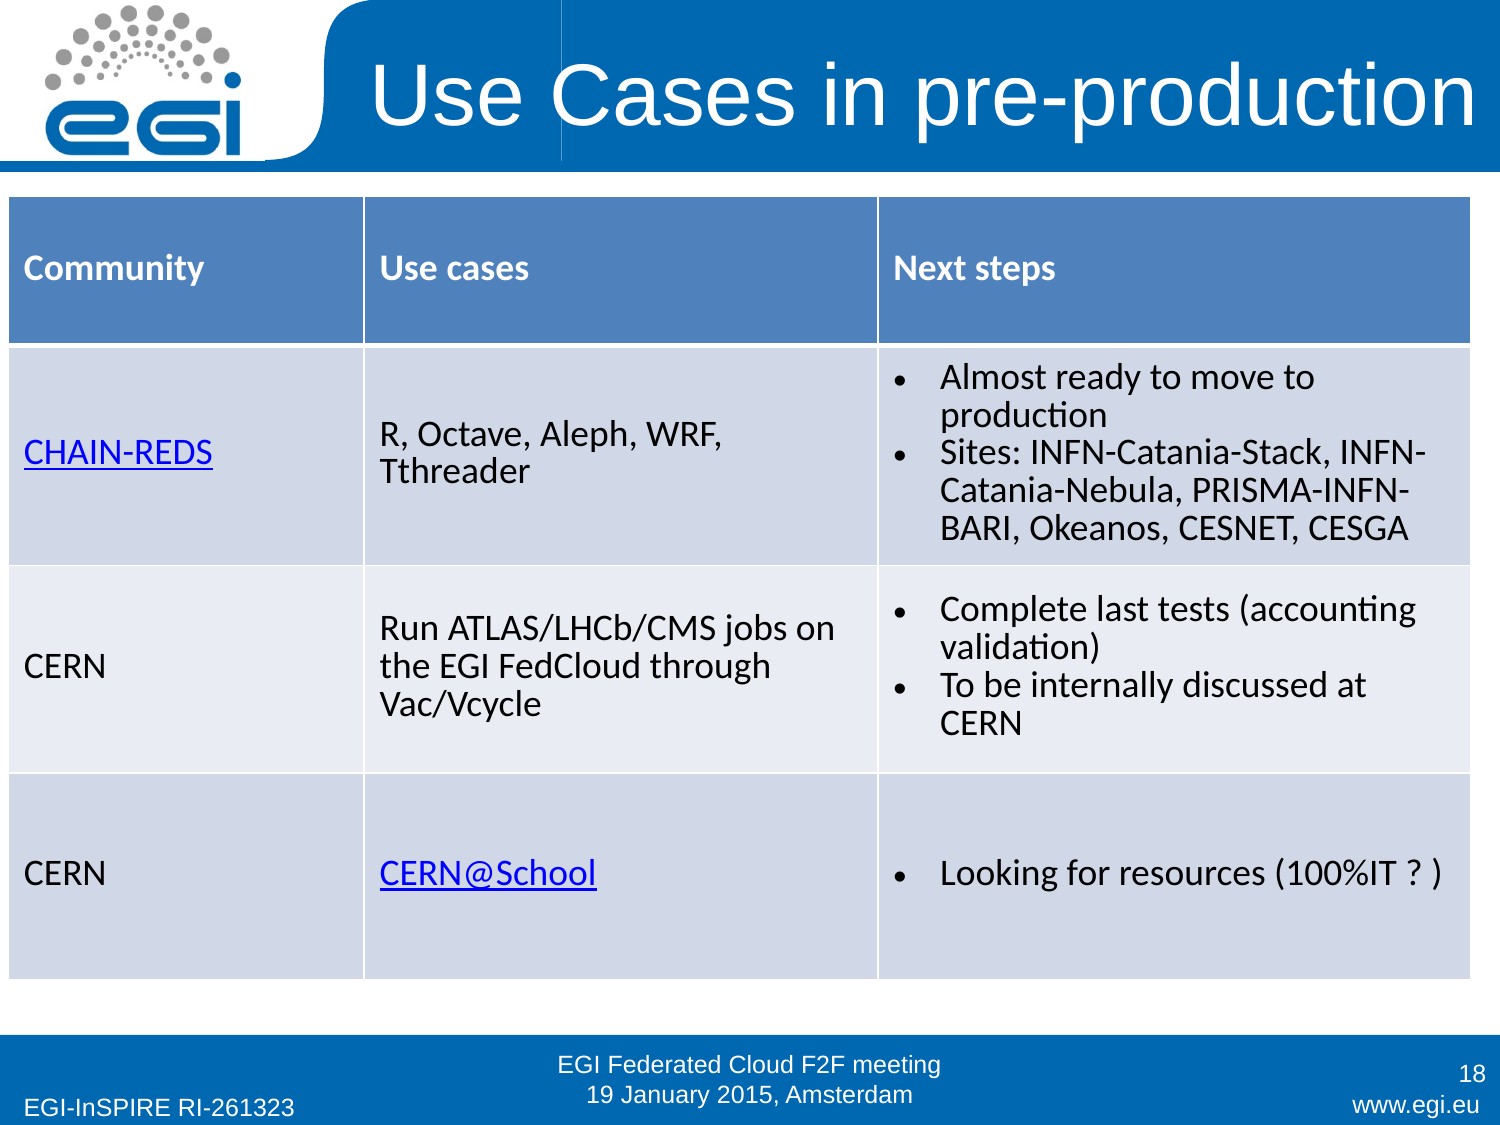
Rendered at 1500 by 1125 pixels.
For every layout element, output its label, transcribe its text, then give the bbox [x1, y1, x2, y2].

picture [0, 0, 265, 161]
table_header Use cases [365, 197, 877, 343]
table_cell Complete last tests (accounting validation) To be internally discussed at CERN [879, 566, 1470, 772]
table_cell R, Octave, Aleph, WRF, Tthreader [365, 348, 877, 565]
table_cell Run ATLAS/LHCb/CMS jobs on the EGI FedCloud through Vac/Vcycle [365, 566, 877, 772]
table_cell Looking for resources (100%IT ? ) [879, 774, 1470, 979]
title Use Cases in pre-production [348, 19, 1500, 161]
table_cell CERN [9, 774, 363, 979]
table_header Community [9, 197, 363, 343]
table_cell CHAIN-REDS [9, 348, 363, 565]
footer EGI Federated Cloud F2F meeting 19 January 2015, Amsterdam [512, 1035, 988, 1123]
table_header Next steps [879, 197, 1470, 343]
table_cell CERN [9, 566, 363, 772]
slide_number 18 [1151, 1042, 1500, 1103]
table_cell Almost ready to move to production Sites: INFN-Catania-Stack, INFN-Catania-Nebula, PRISMA-INFN-BARI, Okeanos, CESNET, CESGA [879, 348, 1470, 565]
table_cell CERN@School [365, 774, 877, 979]
